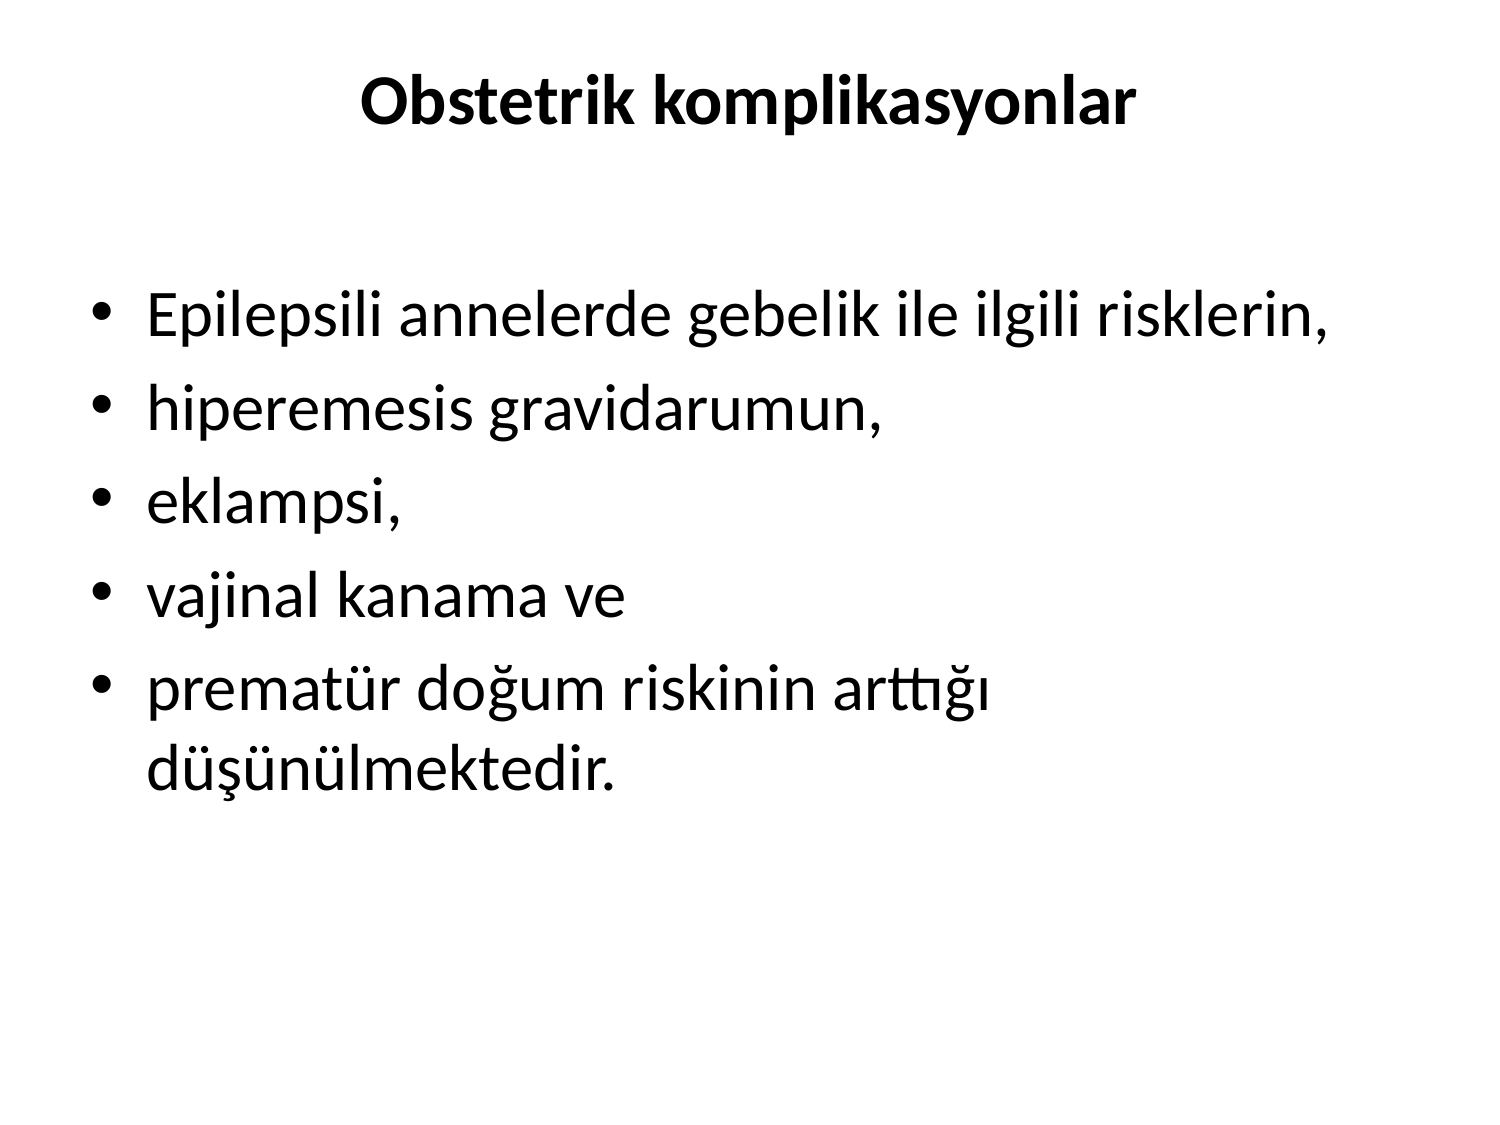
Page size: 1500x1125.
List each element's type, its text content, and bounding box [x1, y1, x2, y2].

title Obstetrik komplikasyonlar [75, 45, 1425, 233]
list Epilepsili annelerde gebelik ile ilgili risklerin, hiperemesis gravidarumun, eklampsi, vajinal kanama ve prematür doğum riskinin arttığı düşünülmektedir. [75, 262, 1425, 1005]
